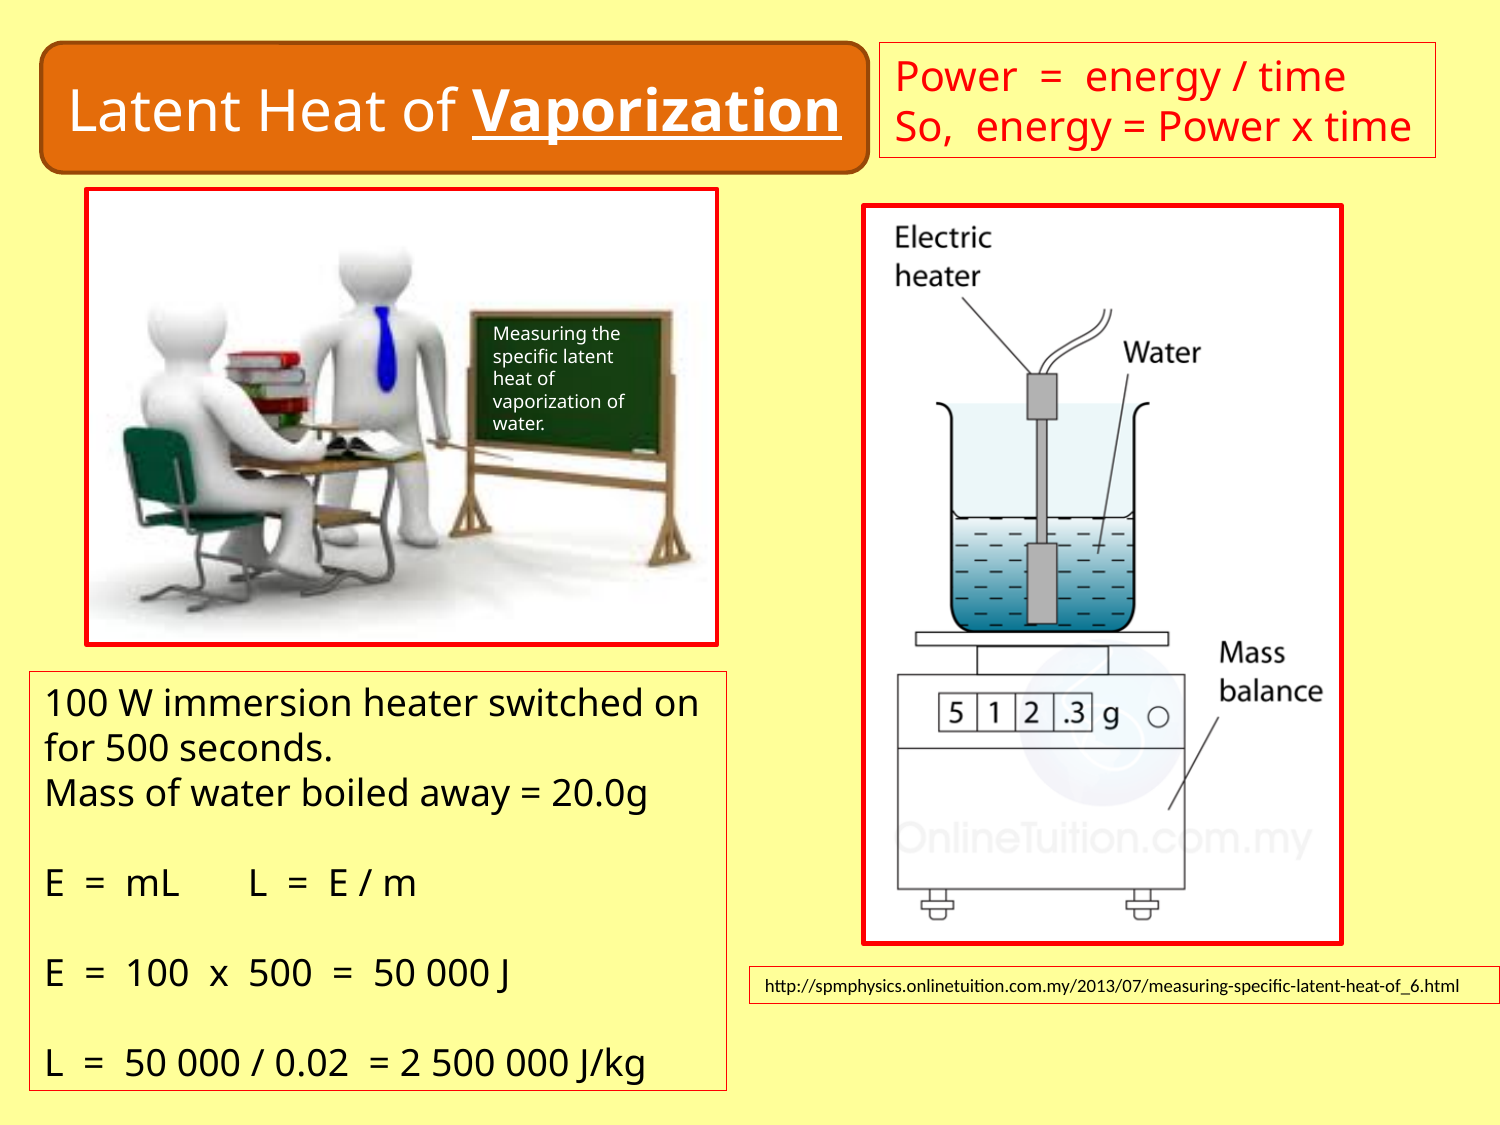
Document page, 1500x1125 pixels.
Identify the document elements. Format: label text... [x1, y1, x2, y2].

text_box http://spmphysics.onlinetuition.com.my/2013/07/measuring-specific-latent-heat-of_6.html [749, 966, 1500, 1004]
text_box Power = energy / time So, energy = Power x time [879, 42, 1436, 158]
picture [88, 191, 715, 643]
picture [865, 207, 1340, 942]
text_box 100 W immersion heater switched on for 500 seconds. Mass of water boiled away = 20.0g E = mL L = E / m E = 100 x 500 = 50 000 J L = 50 000 / 0.02 = 2 500 000 J/kg [29, 671, 727, 1091]
text_box Latent Heat of Vaporization [39, 40, 871, 175]
